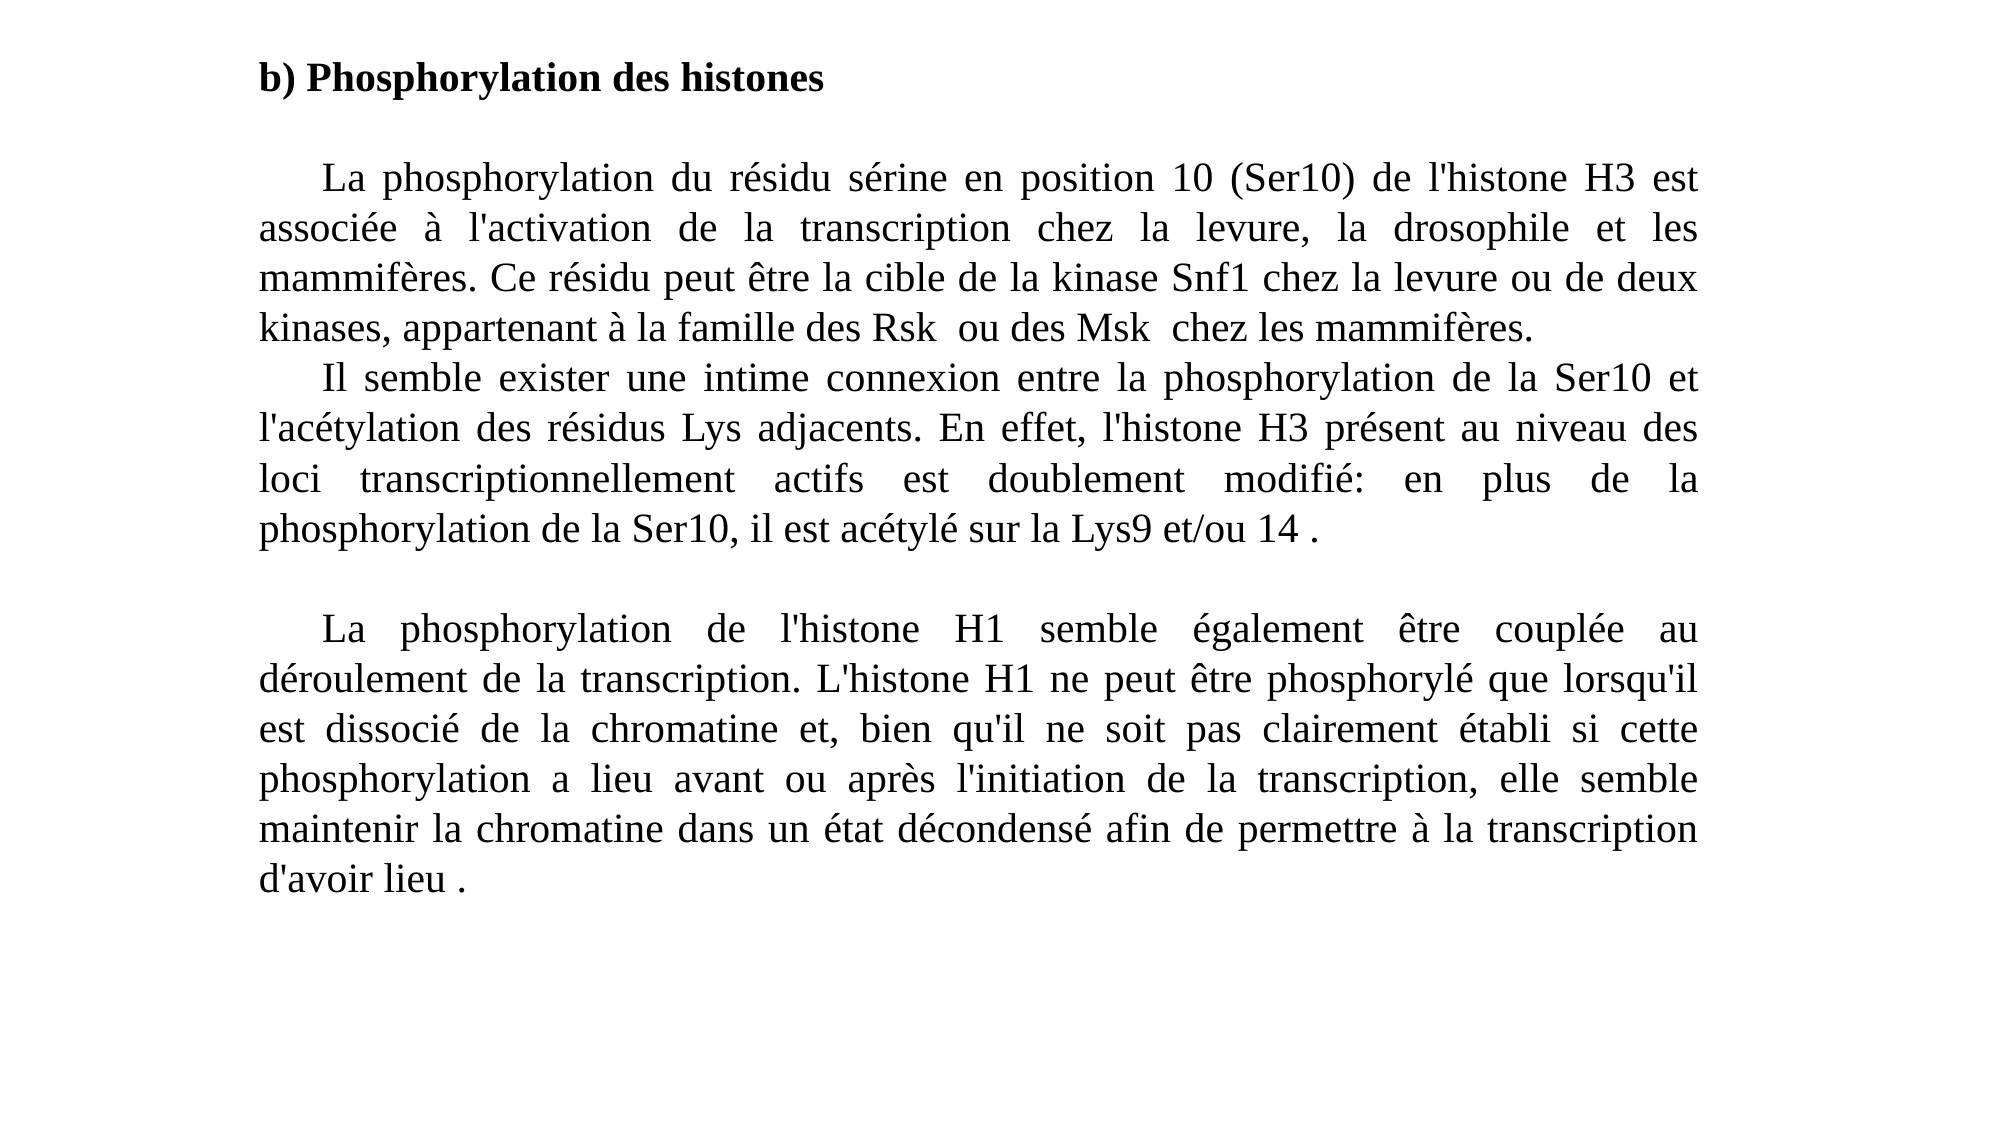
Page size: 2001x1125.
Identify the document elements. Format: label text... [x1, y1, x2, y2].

text_box b) Phosphorylation des histones La phosphorylation du résidu sérine en position 10 (Ser10) de l'histone H3 est associée à l'activation de la transcription chez la levure, la drosophile et les mammifères. Ce résidu peut être la cible de la kinase Snf1 chez la levure ou de deux kinases, appartenant à la famille des Rsk ou des Msk chez les mammifères. Il semble exister une intime connexion entre la phosphorylation de la Ser10 et l'acétylation des résidus Lys adjacents. En effet, l'histone H3 présent au niveau des loci transcriptionnellement actifs est doublement modifié: en plus de la phosphorylation de la Ser10, il est acétylé sur la Lys9 et/ou 14 . La phosphorylation de l'histone H1 semble également être couplée au déroulement de la transcription. L'histone H1 ne peut être phosphorylé que lorsqu'il est dissocié de la chromatine et, bien qu'il ne soit pas clairement établi si cette phosphorylation a lieu avant ou après l'initiation de la transcription, elle semble maintenir la chromatine dans un état décondensé afin de permettre à la transcription d'avoir lieu . [244, 42, 1715, 908]
